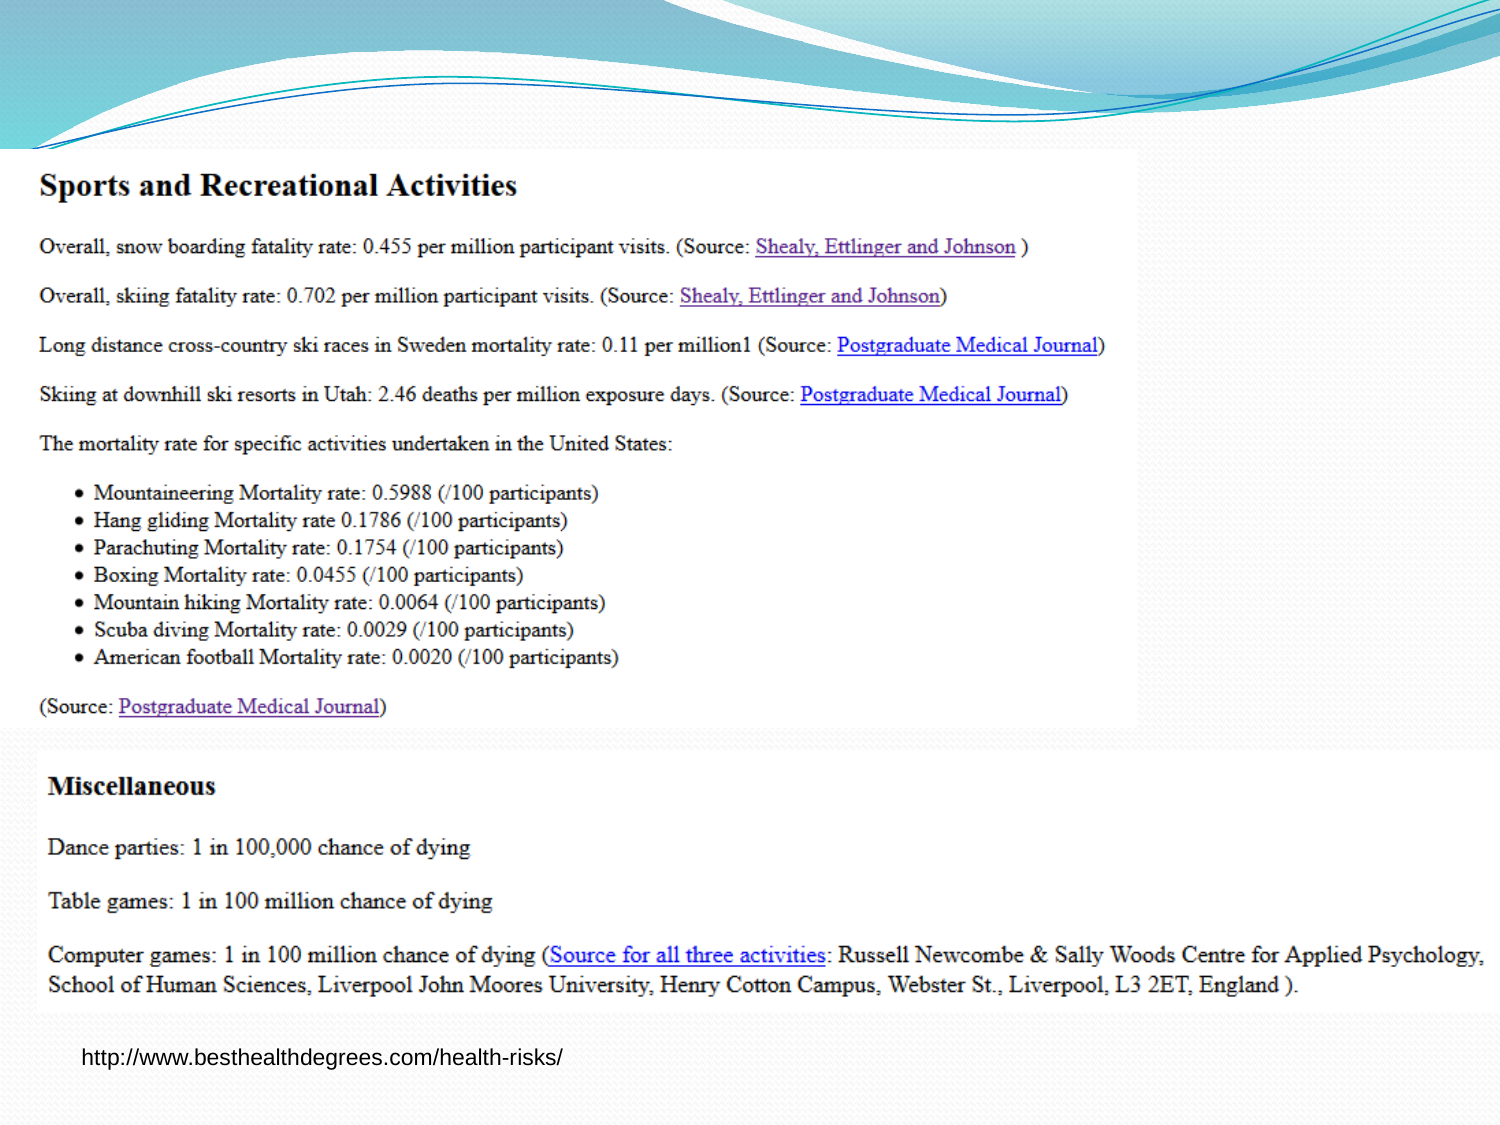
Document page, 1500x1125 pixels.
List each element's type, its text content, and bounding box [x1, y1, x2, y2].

picture [0, 148, 1138, 729]
text_box http://www.besthealthdegrees.com/health-risks/ [66, 1035, 579, 1078]
picture [36, 751, 1500, 1012]
